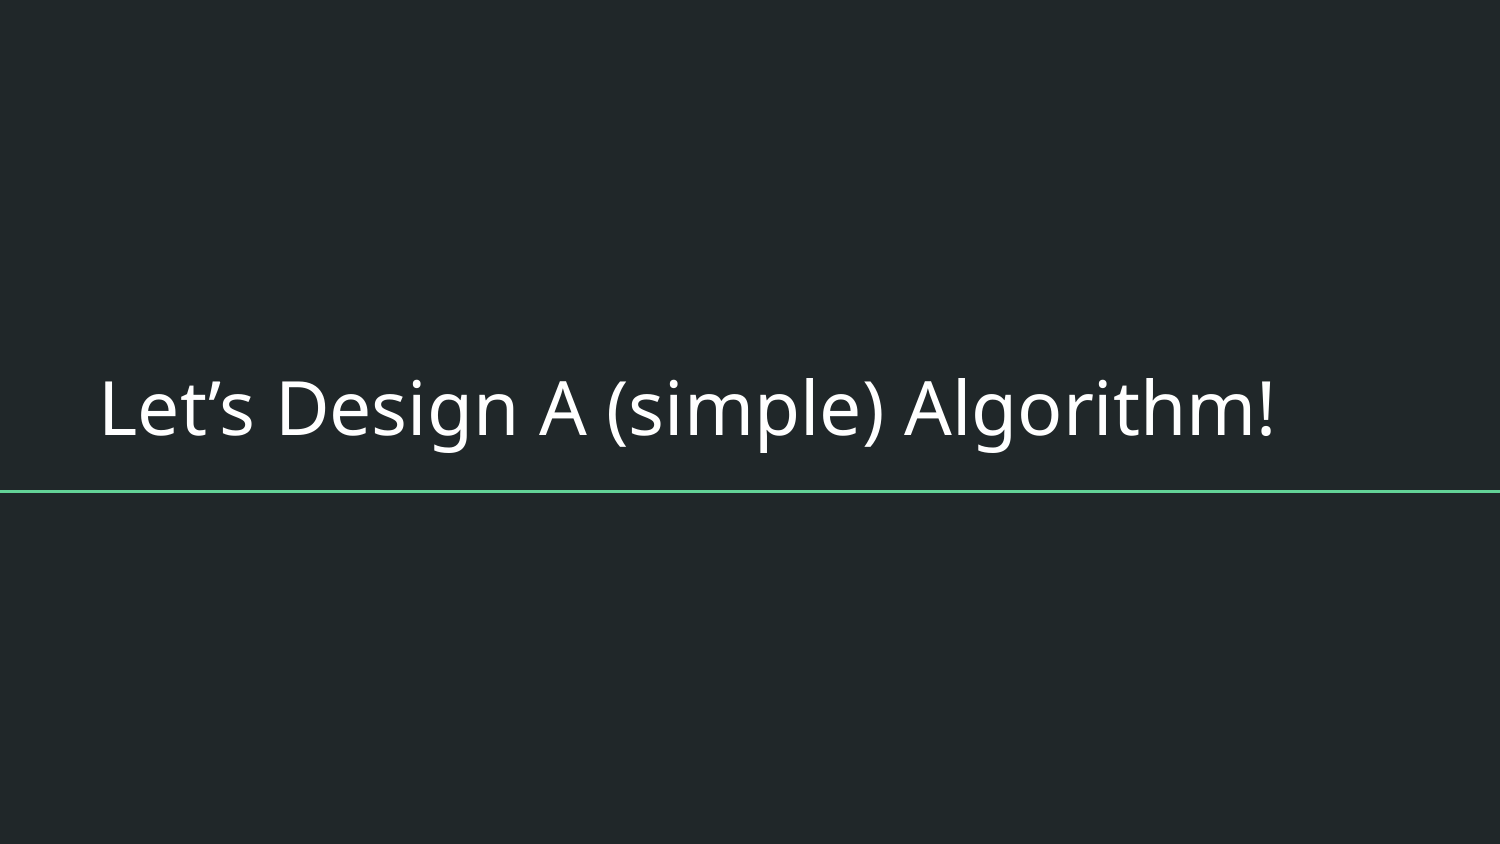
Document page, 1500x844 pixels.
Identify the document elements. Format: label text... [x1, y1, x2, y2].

title Let’s Design A (simple) Algorithm! [83, 337, 1417, 466]
